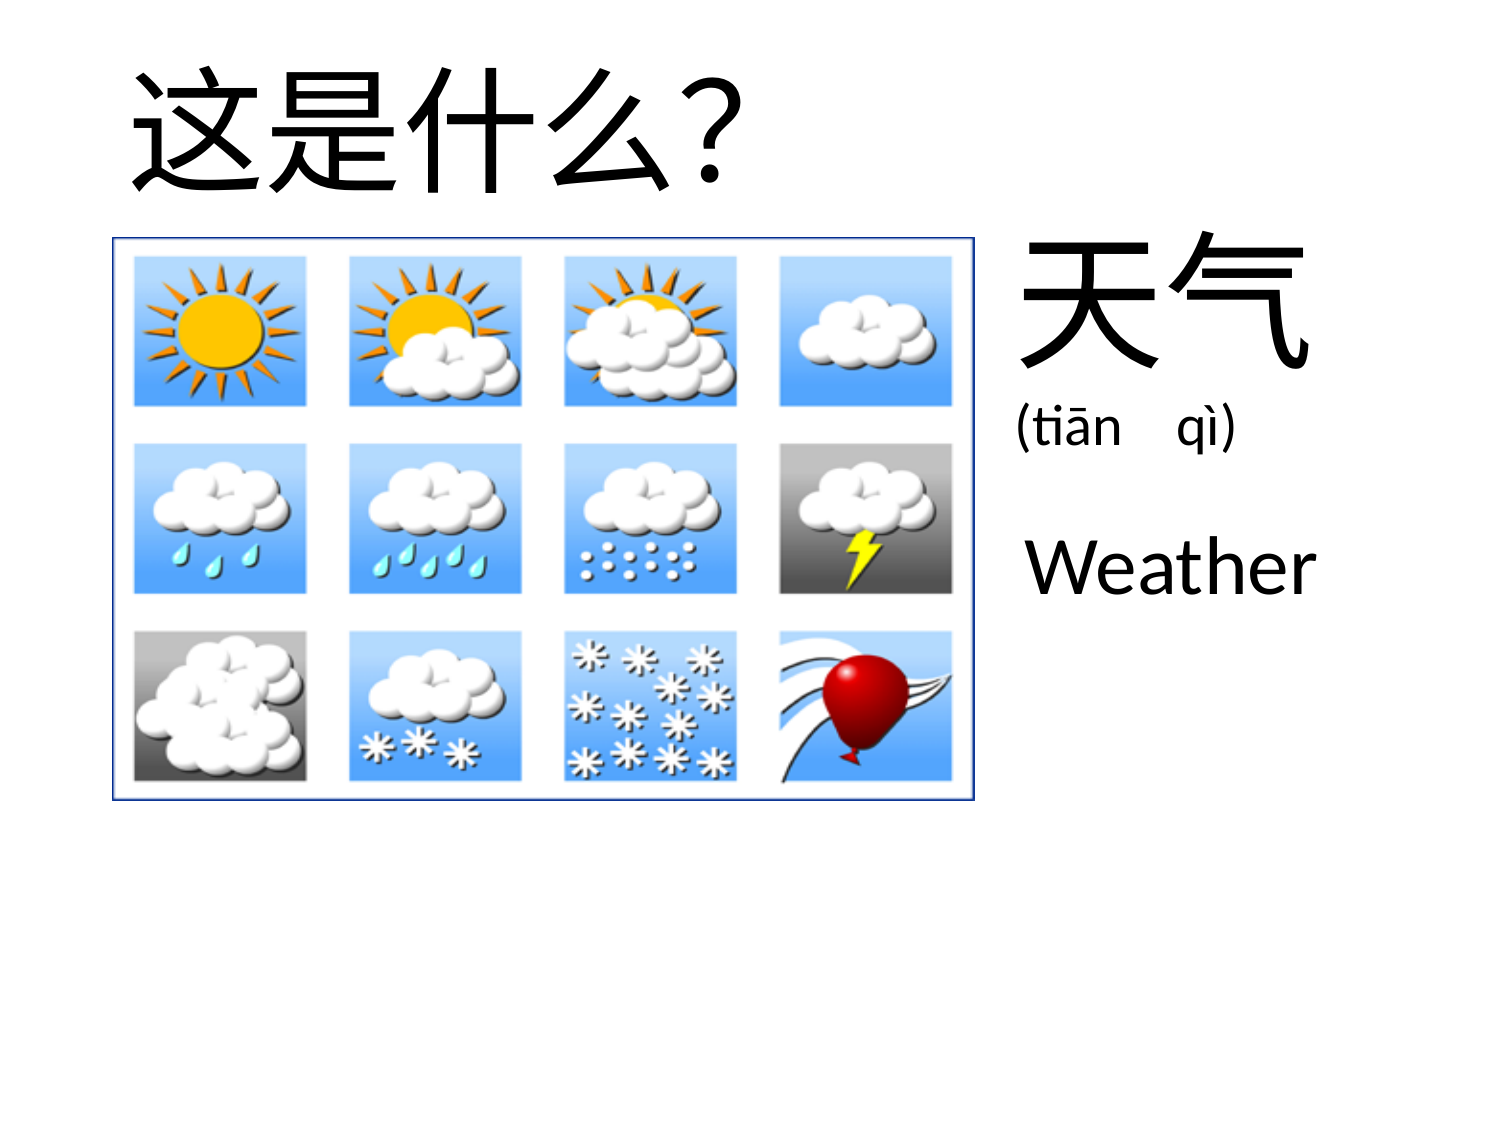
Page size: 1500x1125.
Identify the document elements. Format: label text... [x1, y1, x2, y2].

text_box Weather [1009, 503, 1360, 619]
text_box 这是什么？ [112, 37, 1500, 263]
picture [112, 237, 976, 802]
text_box 天气 (tiān qì) [999, 200, 1500, 465]
